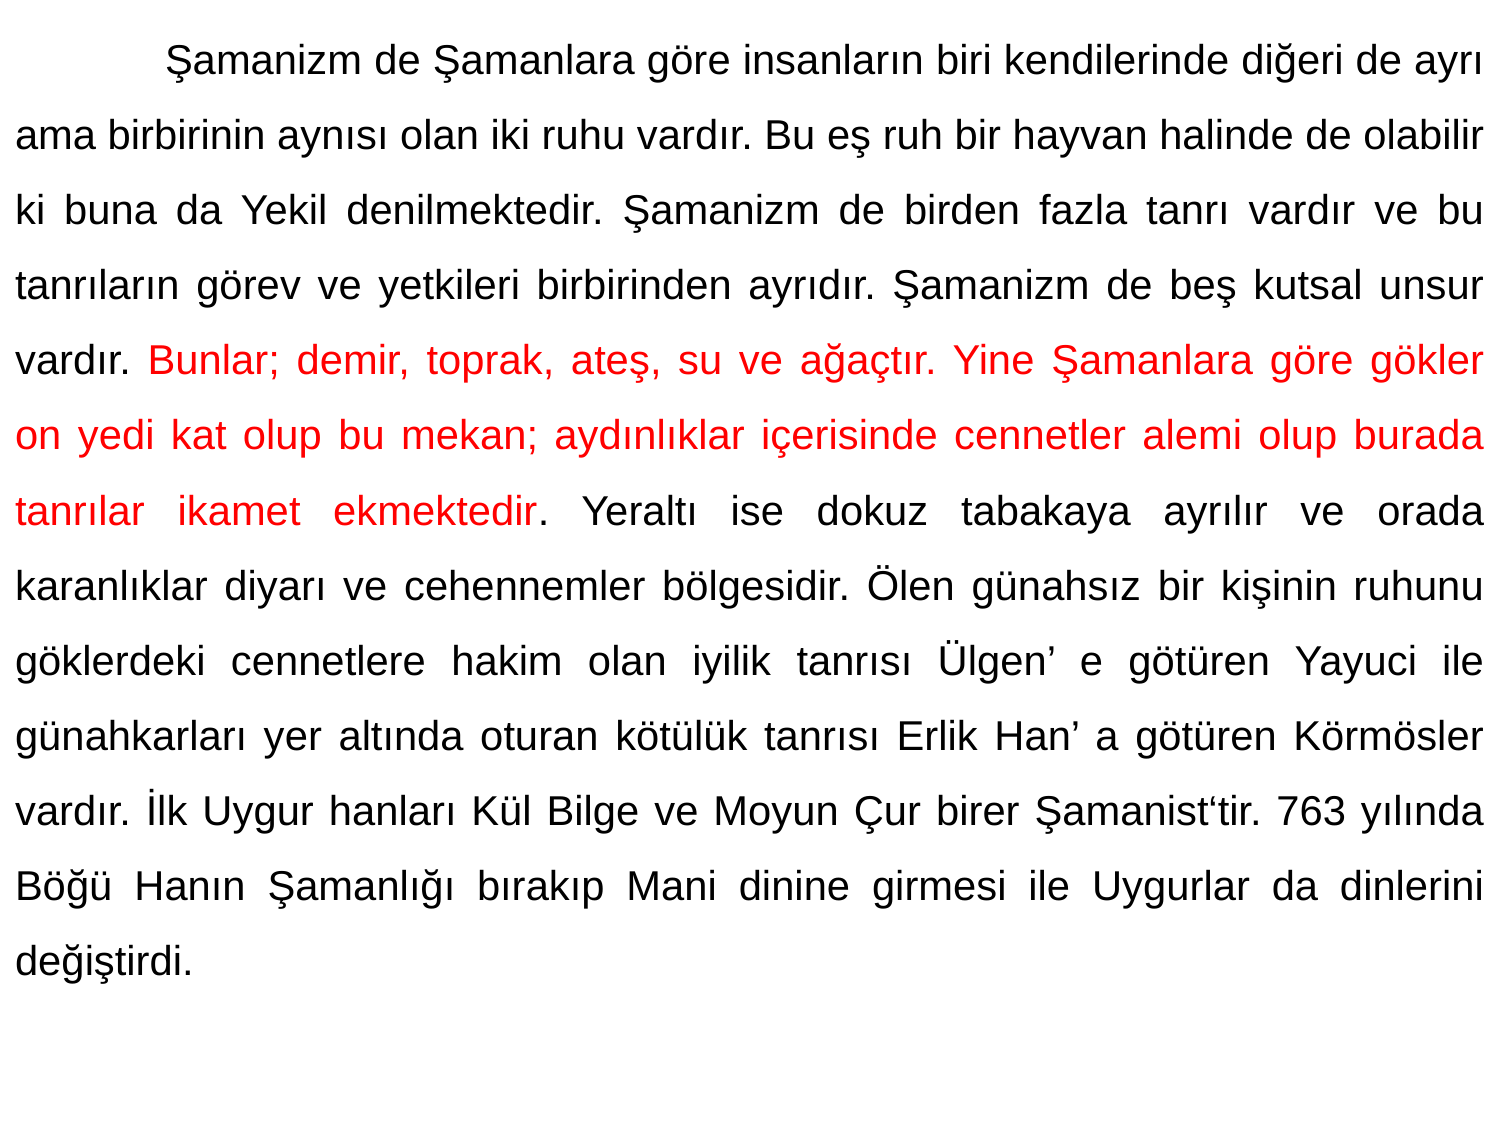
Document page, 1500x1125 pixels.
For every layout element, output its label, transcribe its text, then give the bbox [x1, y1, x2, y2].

list Şamanizm de Şamanlara göre insanların biri kendilerinde diğeri de ayrı ama birbirinin aynısı olan iki ruhu vardır. Bu eş ruh bir hayvan halinde de olabilir ki buna da Yekil denilmektedir. Şamanizm de birden fazla tanrı vardır ve bu tanrıların görev ve yetkileri birbirinden ayrıdır. Şamanizm de beş kutsal unsur vardır. Bunlar; demir, toprak, ateş, su ve ağaçtır. Yine Şamanlara göre gökler on yedi kat olup bu mekan; aydınlıklar içerisinde cennetler alemi olup burada tanrılar ikamet ekmektedir. Yeraltı ise dokuz tabakaya ayrılır ve orada karanlıklar diyarı ve cehennemler bölgesidir. Ölen günahsız bir kişinin ruhunu göklerdeki cennetlere hakim olan iyilik tanrısı Ülgen’ e götüren Yayuci ile günahkarları yer altında oturan kötülük tanrısı Erlik Han’ a götüren Körmösler vardır. İlk Uygur hanları Kül Bilge ve Moyun Çur birer Şamanist‘tir. 763 yılında Böğü Hanın Şamanlığı bırakıp Mani dinine girmesi ile Uygurlar da dinlerini değiştirdi. [0, 0, 1500, 1125]
